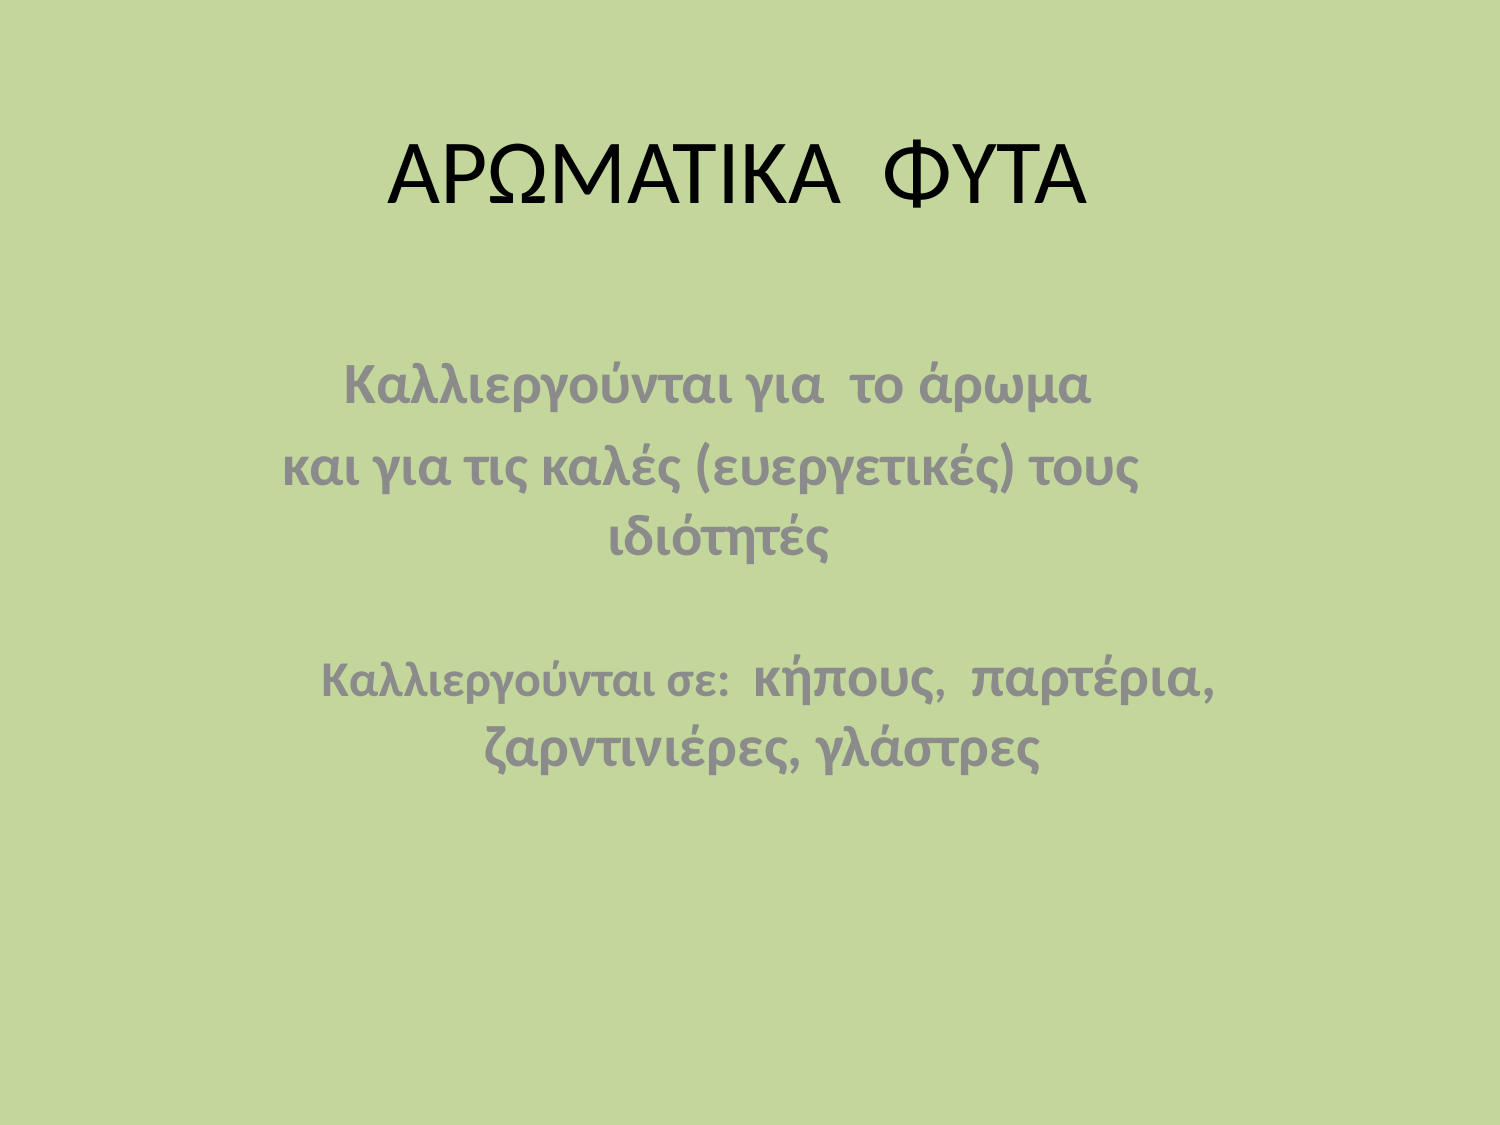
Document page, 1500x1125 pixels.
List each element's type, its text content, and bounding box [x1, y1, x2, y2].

subtitle Καλλιεργούνται για το άρωμα και για τις καλές (ευεργετικές) τους ιδιότητές Καλλιεργούνται σε: κήπους, παρτέρια, ζαρντινιέρες, γλάστρες [206, 338, 1257, 898]
title ΑΡΩΜΑΤΙΚΑ ΦΥΤΑ [100, 101, 1376, 343]
